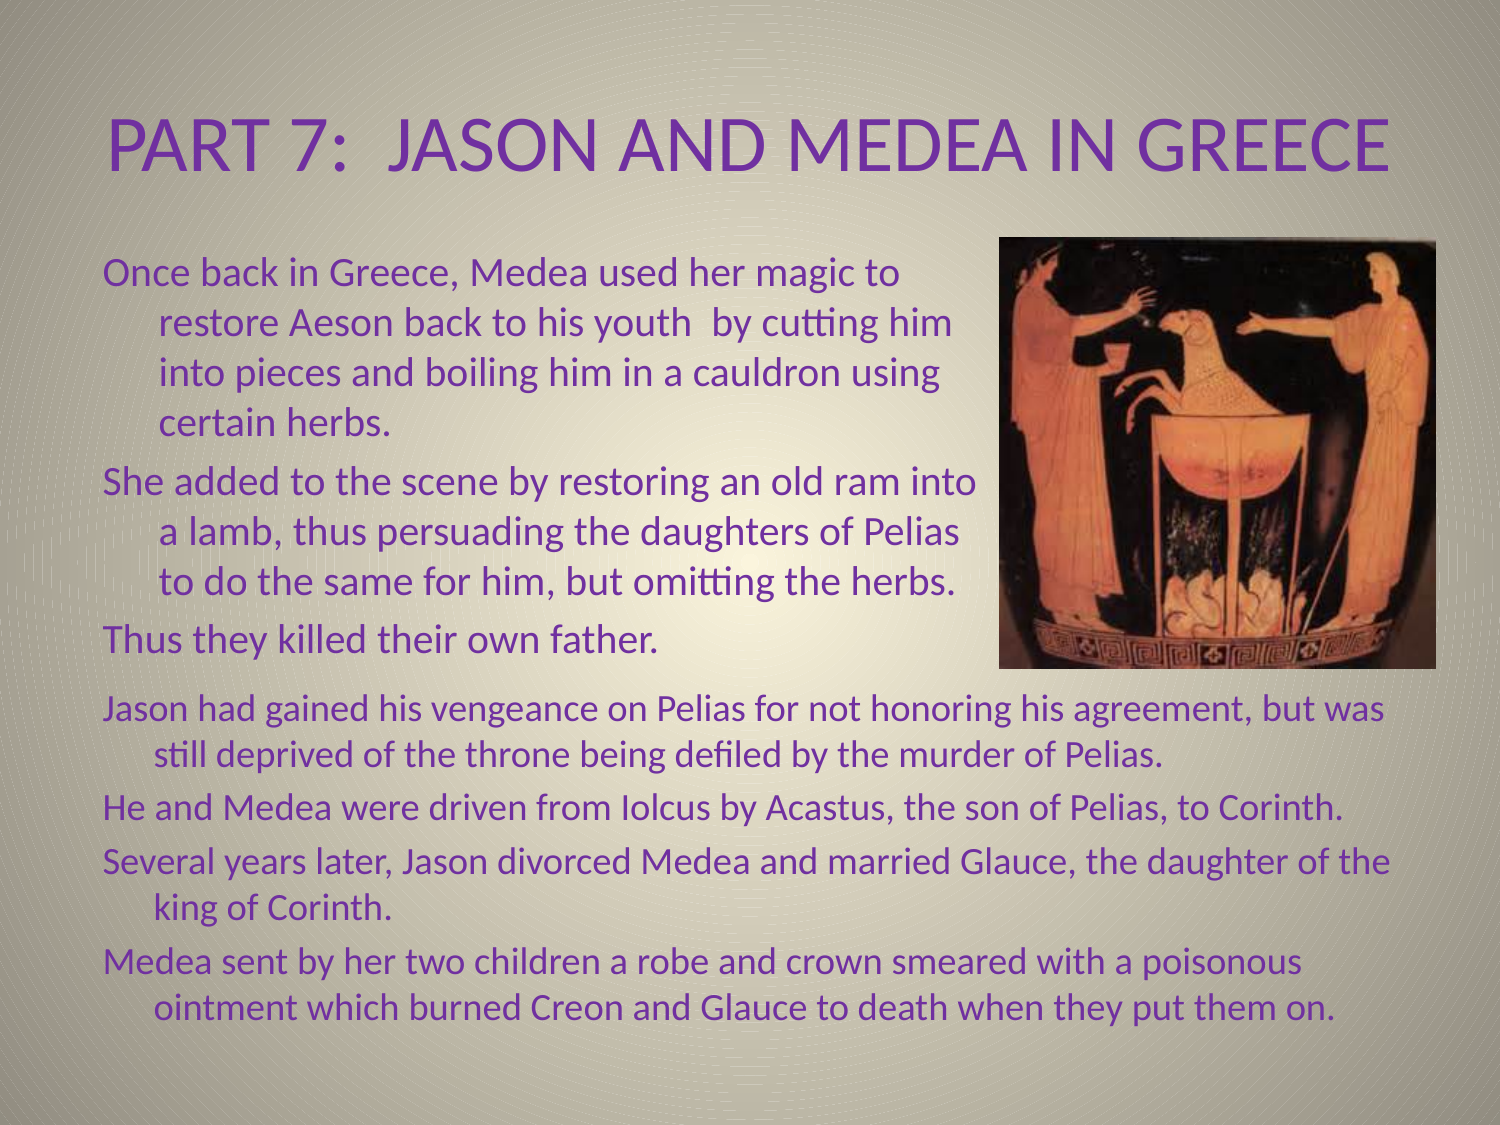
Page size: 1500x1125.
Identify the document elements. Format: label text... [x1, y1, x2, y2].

list Once back in Greece, Medea used her magic to restore Aeson back to his youth by cutting him into pieces and boiling him in a cauldron using certain herbs. She added to the scene by restoring an old ram into a lamb, thus persuading the daughters of Pelias to do the same for him, but omitting the herbs. Thus they killed their own father. [87, 237, 997, 638]
list Jason had gained his vengeance on Pelias for not honoring his agreement, but was still deprived of the throne being defiled by the murder of Pelias. He and Medea were driven from Iolcus by Acastus, the son of Pelias, to Corinth. Several years later, Jason divorced Medea and married Glauce, the daughter of the king of Corinth. Medea sent by her two children a robe and crown smeared with a poisonous ointment which burned Creon and Glauce to death when they put them on. [87, 675, 1438, 1100]
title PART 7: JASON AND MEDEA IN GREECE [75, 45, 1425, 233]
picture [999, 237, 1437, 670]
